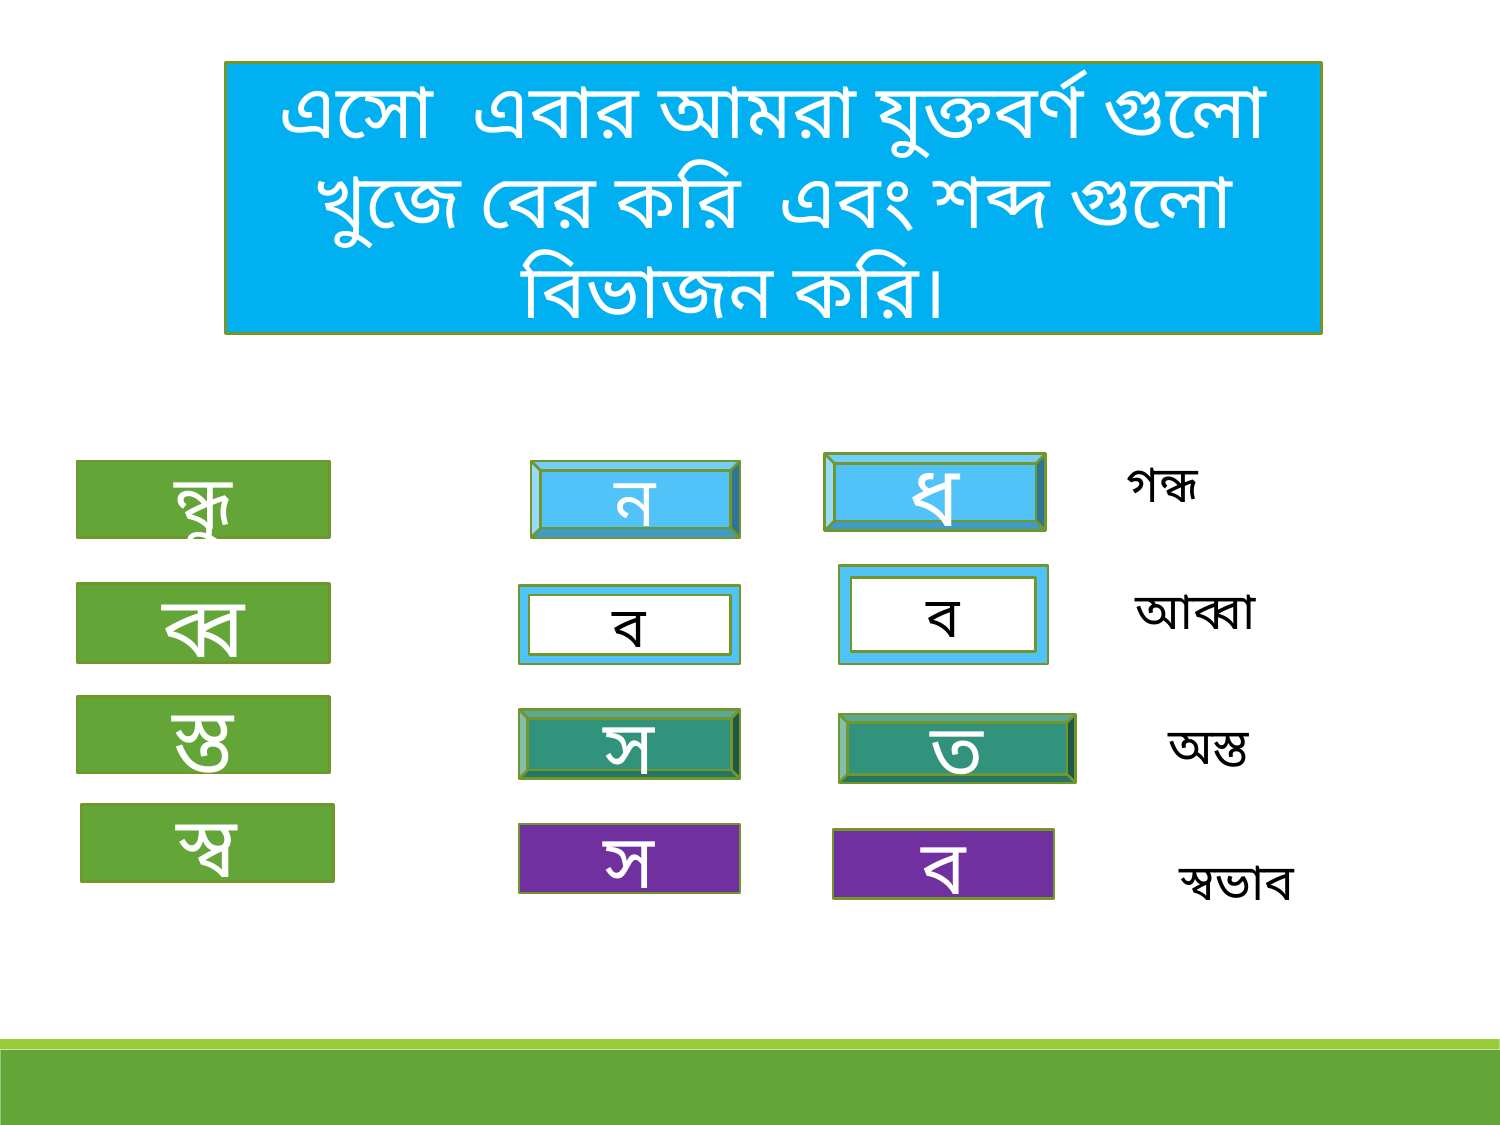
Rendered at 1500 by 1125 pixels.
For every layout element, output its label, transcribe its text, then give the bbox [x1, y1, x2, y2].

text_box আব্বা [1120, 572, 1305, 647]
text_box ত [837, 712, 1077, 784]
text_box ব [838, 564, 1049, 665]
text_box স্ব [80, 803, 335, 883]
text_box ধ [823, 452, 1047, 532]
text_box স্ত [76, 695, 331, 774]
text_box গন্ধ [1112, 445, 1332, 521]
text_box ন্ধু [76, 460, 331, 539]
text_box ন [529, 459, 742, 539]
text_box ব [518, 584, 741, 665]
text_box স [518, 823, 741, 894]
text_box এসো এবার আমরা যুক্তবর্ণ গুলো খুজে বের করি এবং শব্দ গুলো বিভাজন করি। [224, 61, 1323, 335]
text_box অস্ত [1153, 707, 1338, 783]
text_box ব্ব [76, 582, 331, 664]
text_box স্বভাব [1164, 842, 1358, 918]
text_box ব [832, 828, 1055, 900]
text_box স [518, 708, 742, 780]
